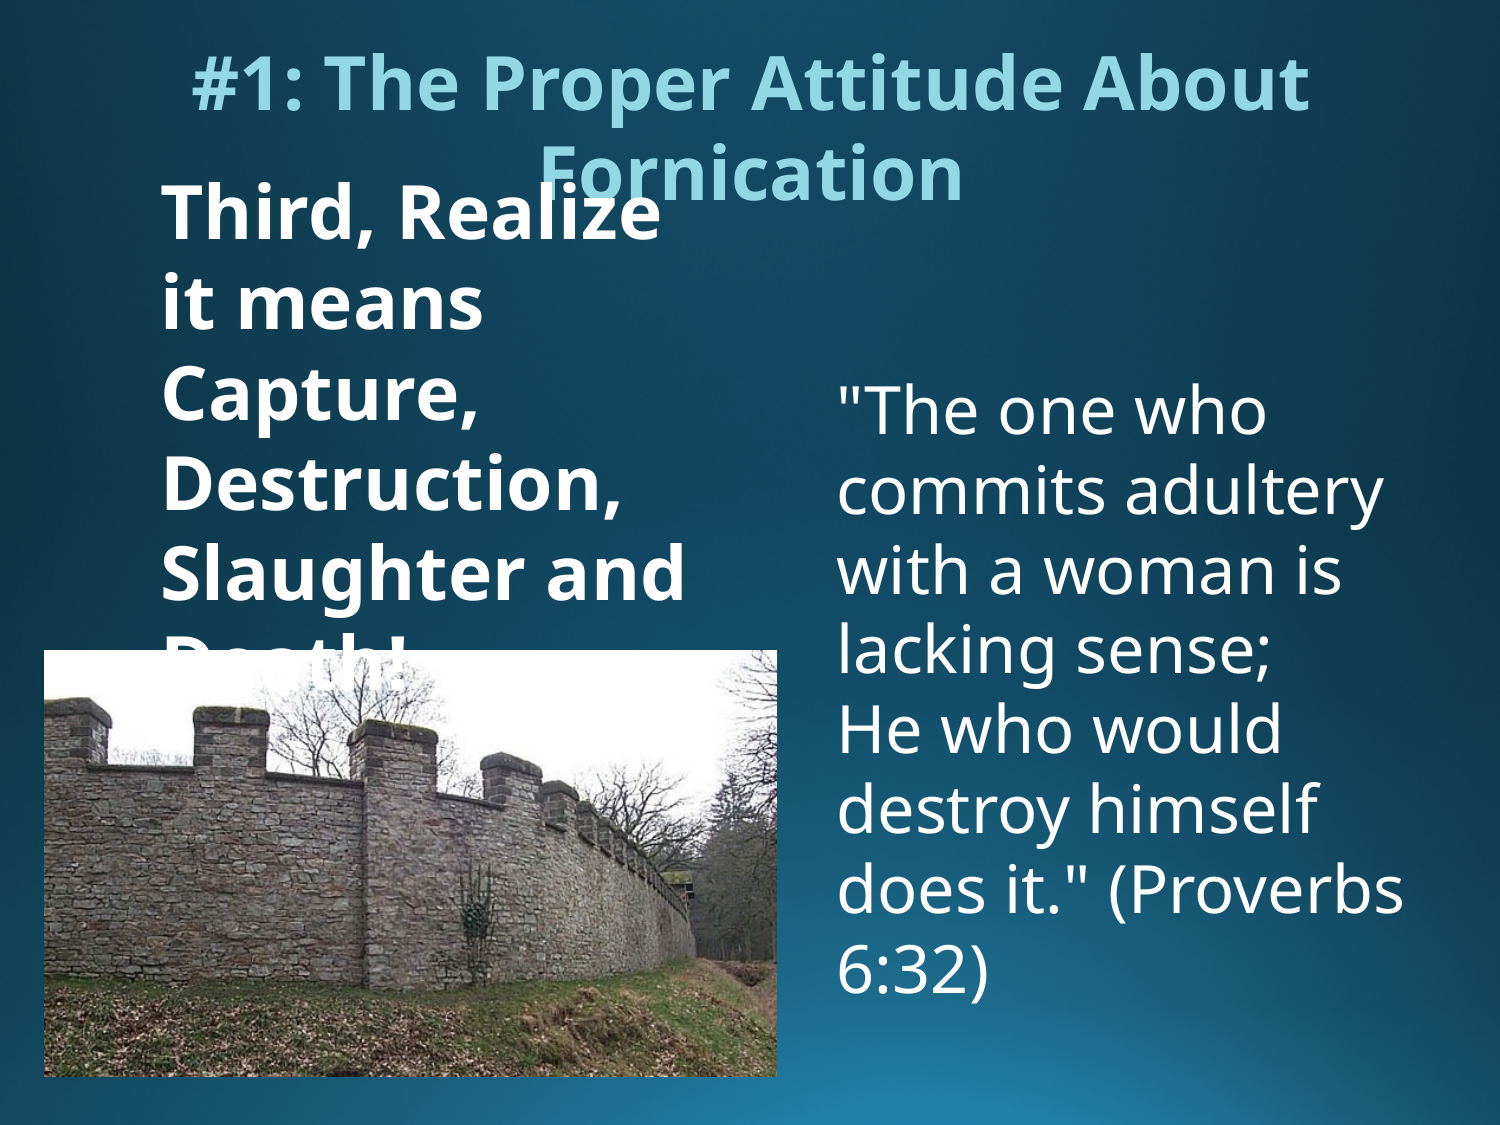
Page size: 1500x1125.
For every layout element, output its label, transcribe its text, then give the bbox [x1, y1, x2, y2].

text_box Third, Realize it means Capture, Destruction, Slaughter and Death! [0, 157, 752, 713]
text_box #1: The Proper Attitude About Fornication [32, 28, 1472, 224]
picture [0, 0, 1500, 1125]
text_box "The one who commits adultery with a woman is lacking sense; He who would destroy himself does it." (Proverbs 6:32) [821, 360, 1472, 1015]
